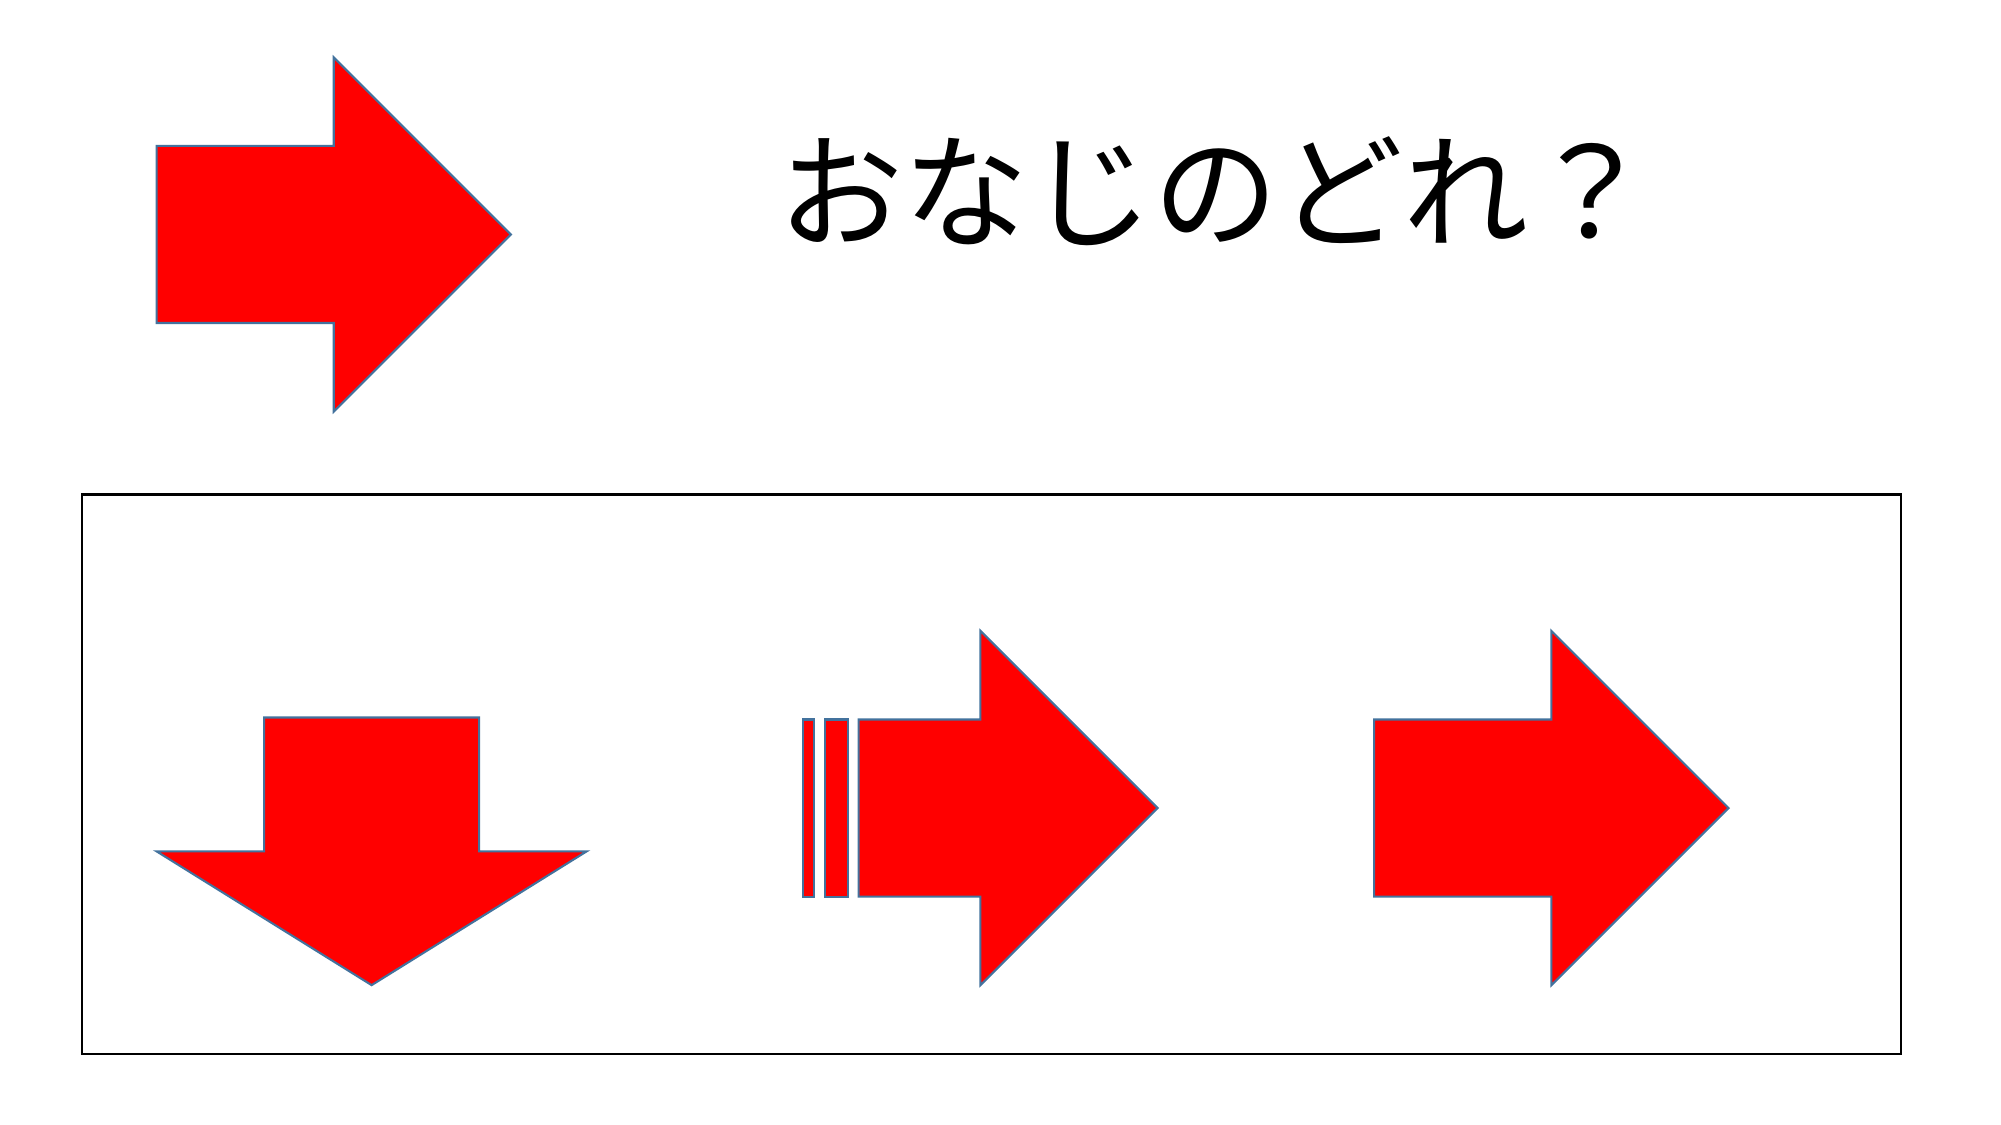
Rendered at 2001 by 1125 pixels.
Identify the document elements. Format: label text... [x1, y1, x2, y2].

text_box [81, 493, 1902, 1055]
text_box [155, 54, 473, 415]
title おなじのどれ？ [466, 97, 1967, 274]
